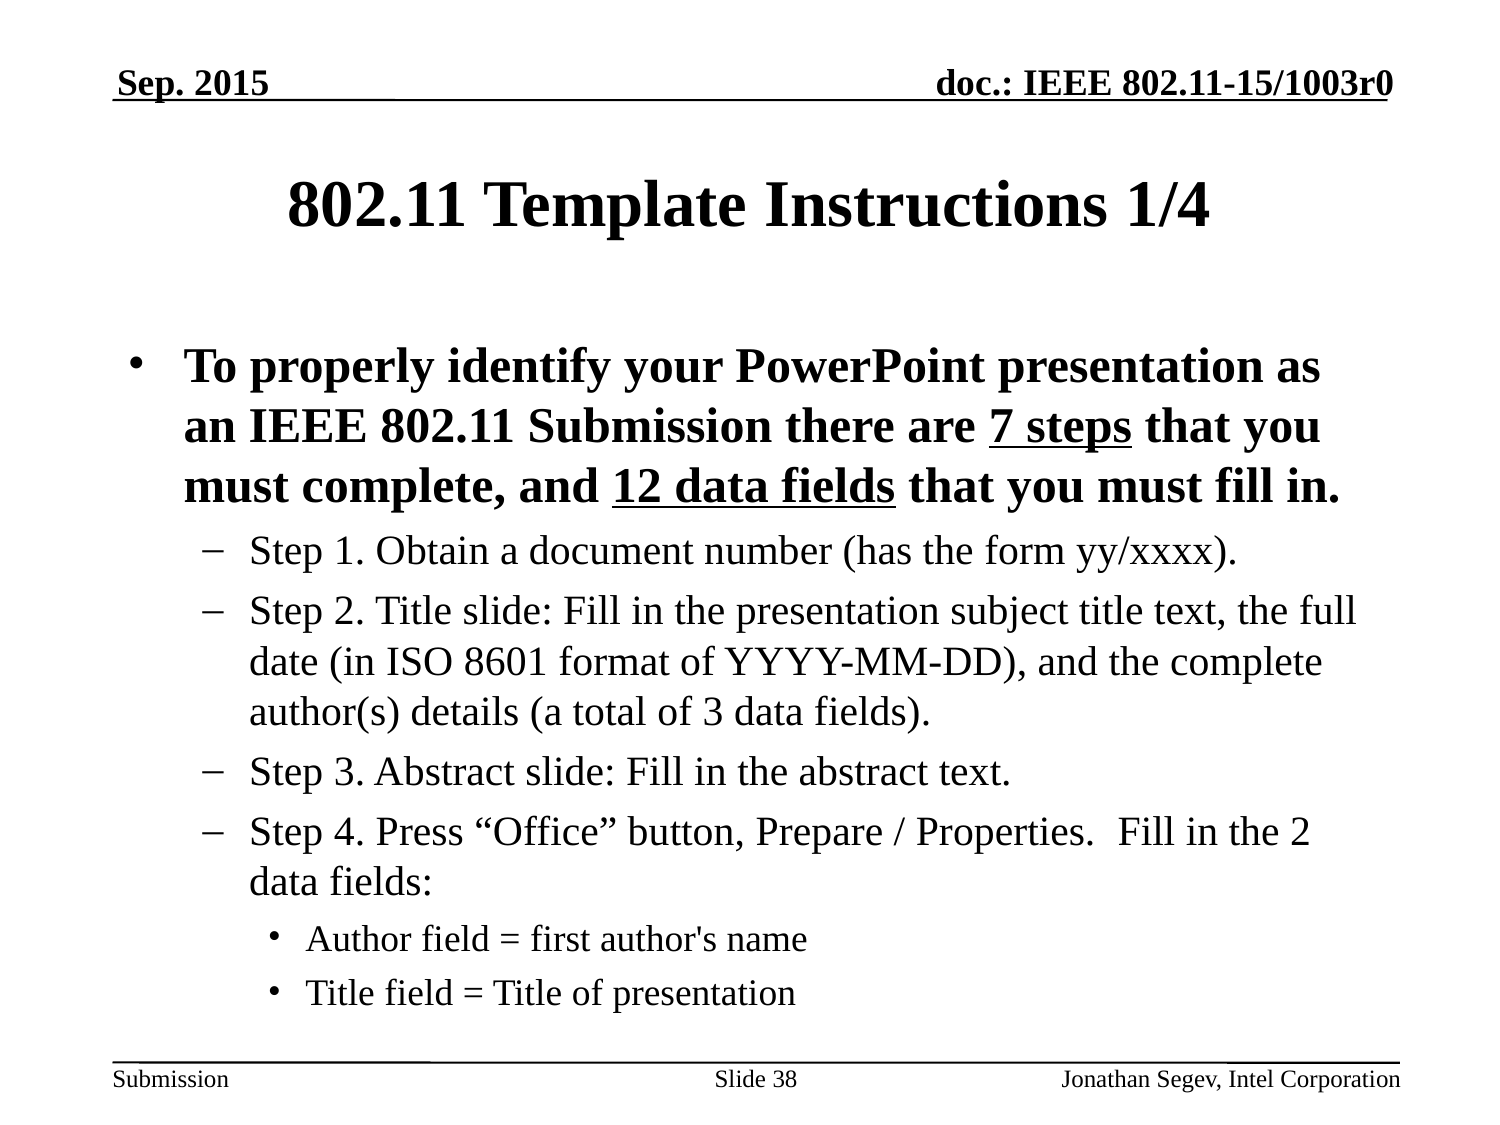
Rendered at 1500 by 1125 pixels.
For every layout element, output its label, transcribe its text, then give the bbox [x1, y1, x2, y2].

title 802.11 Template Instructions 1/4 [112, 112, 1388, 288]
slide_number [116, 58, 507, 104]
slide_number Slide 38 [712, 1061, 800, 1123]
footer Jonathan Segev, Intel Corporation [984, 1061, 1402, 1091]
list To properly identify your PowerPoint presentation as an IEEE 802.11 Submission there are 7 steps that you must complete, and 12 data fields that you must fill in. Step 1. Obtain a document number (has the form yy/xxxx). Step 2. Title slide: Fill in the presentation subject title text, the full date (in ISO 8601 format of YYYY-MM-DD), and the complete author(s) details (a total of 3 data fields). Step 3. Abstract slide: Fill in the abstract text. Step 4. Press “Office” button, Prepare / Properties. Fill in the 2 data fields: Author field = first author's name Title field = Title of presentation [112, 324, 1388, 1032]
